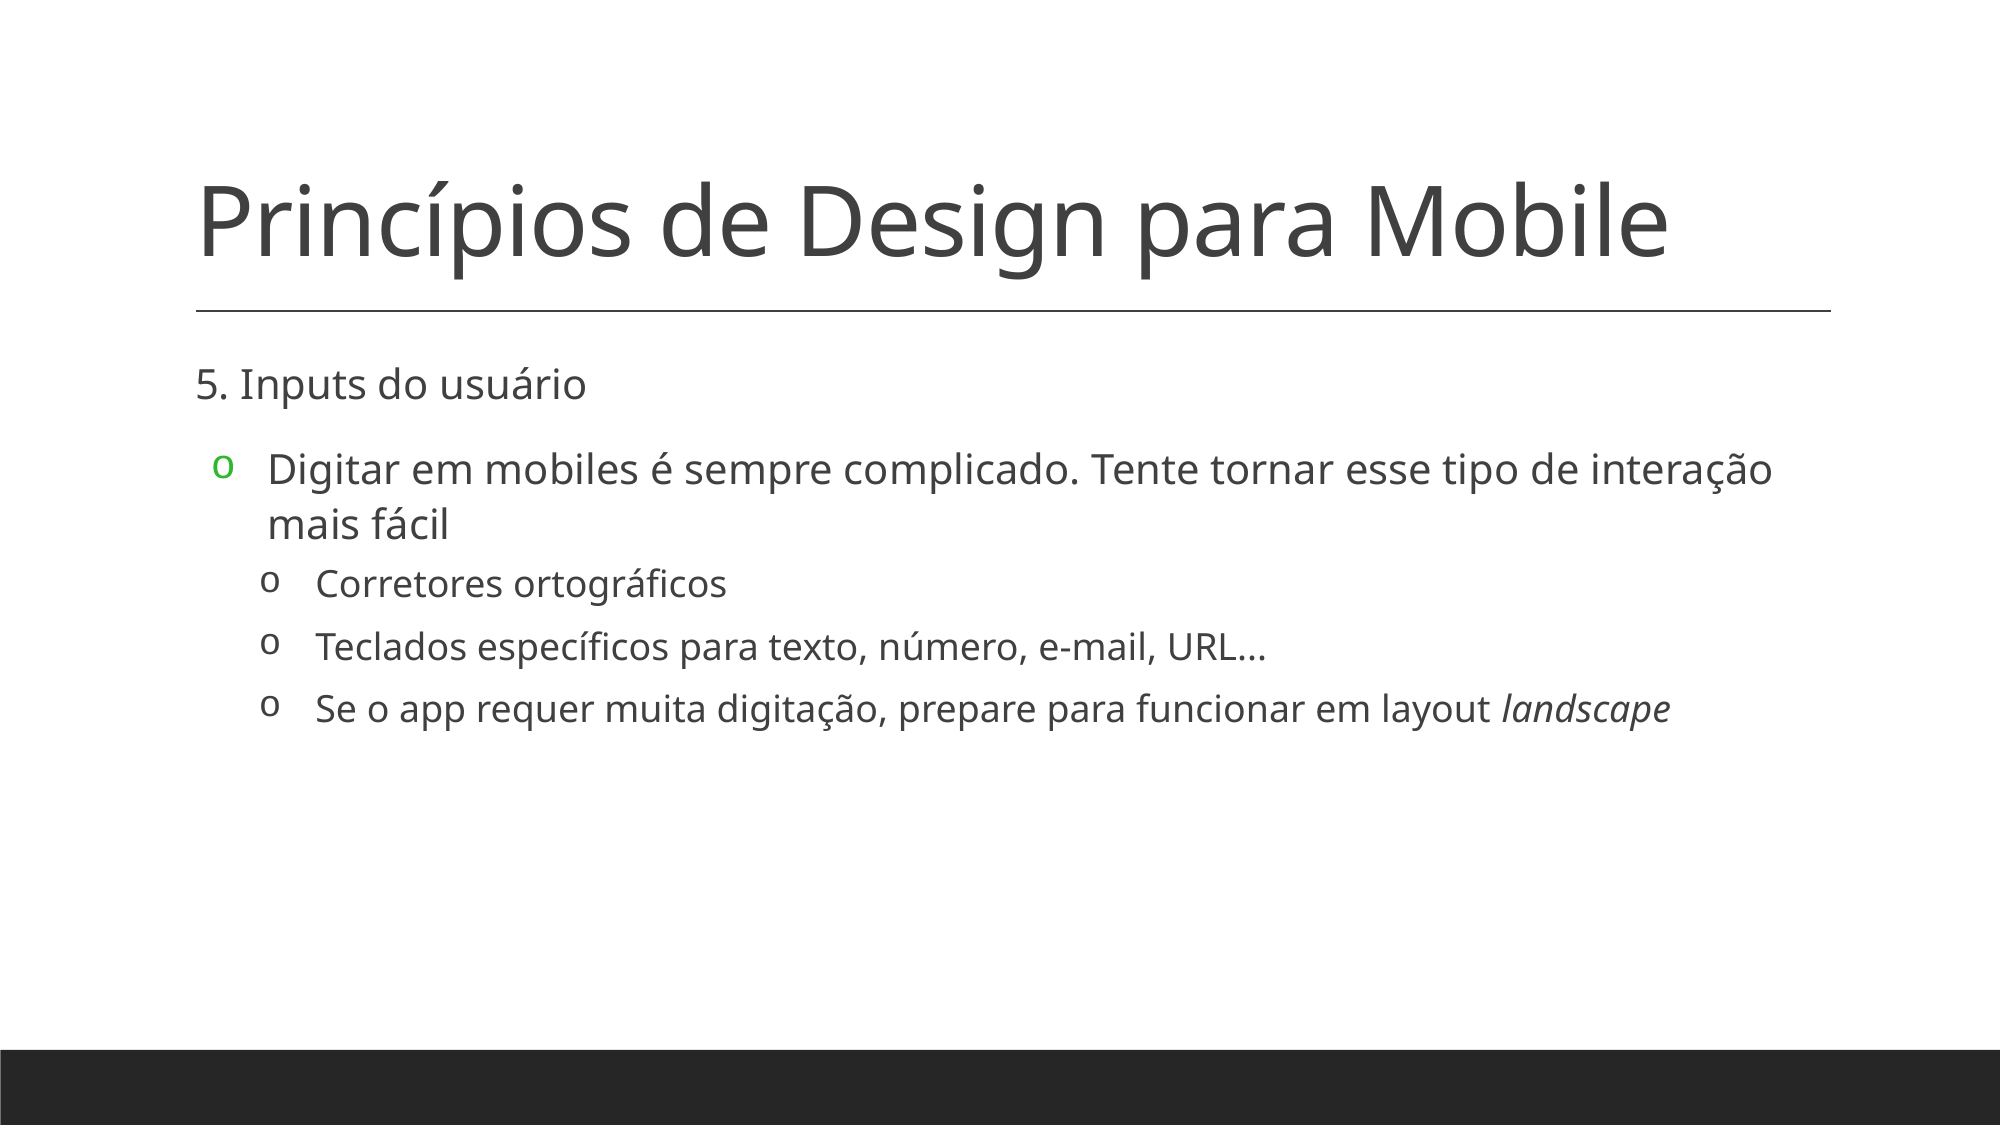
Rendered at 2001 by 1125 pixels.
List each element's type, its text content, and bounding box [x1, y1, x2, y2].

list 5. Inputs do usuário Digitar em mobiles é sempre complicado. Tente tornar esse tipo de interação mais fácil Corretores ortográficos Teclados específicos para texto, número, e-mail, URL... Se o app requer muita digitação, prepare para funcionar em layout landscape [180, 345, 1830, 1003]
title Princípios de Design para Mobile [180, 47, 1830, 285]
